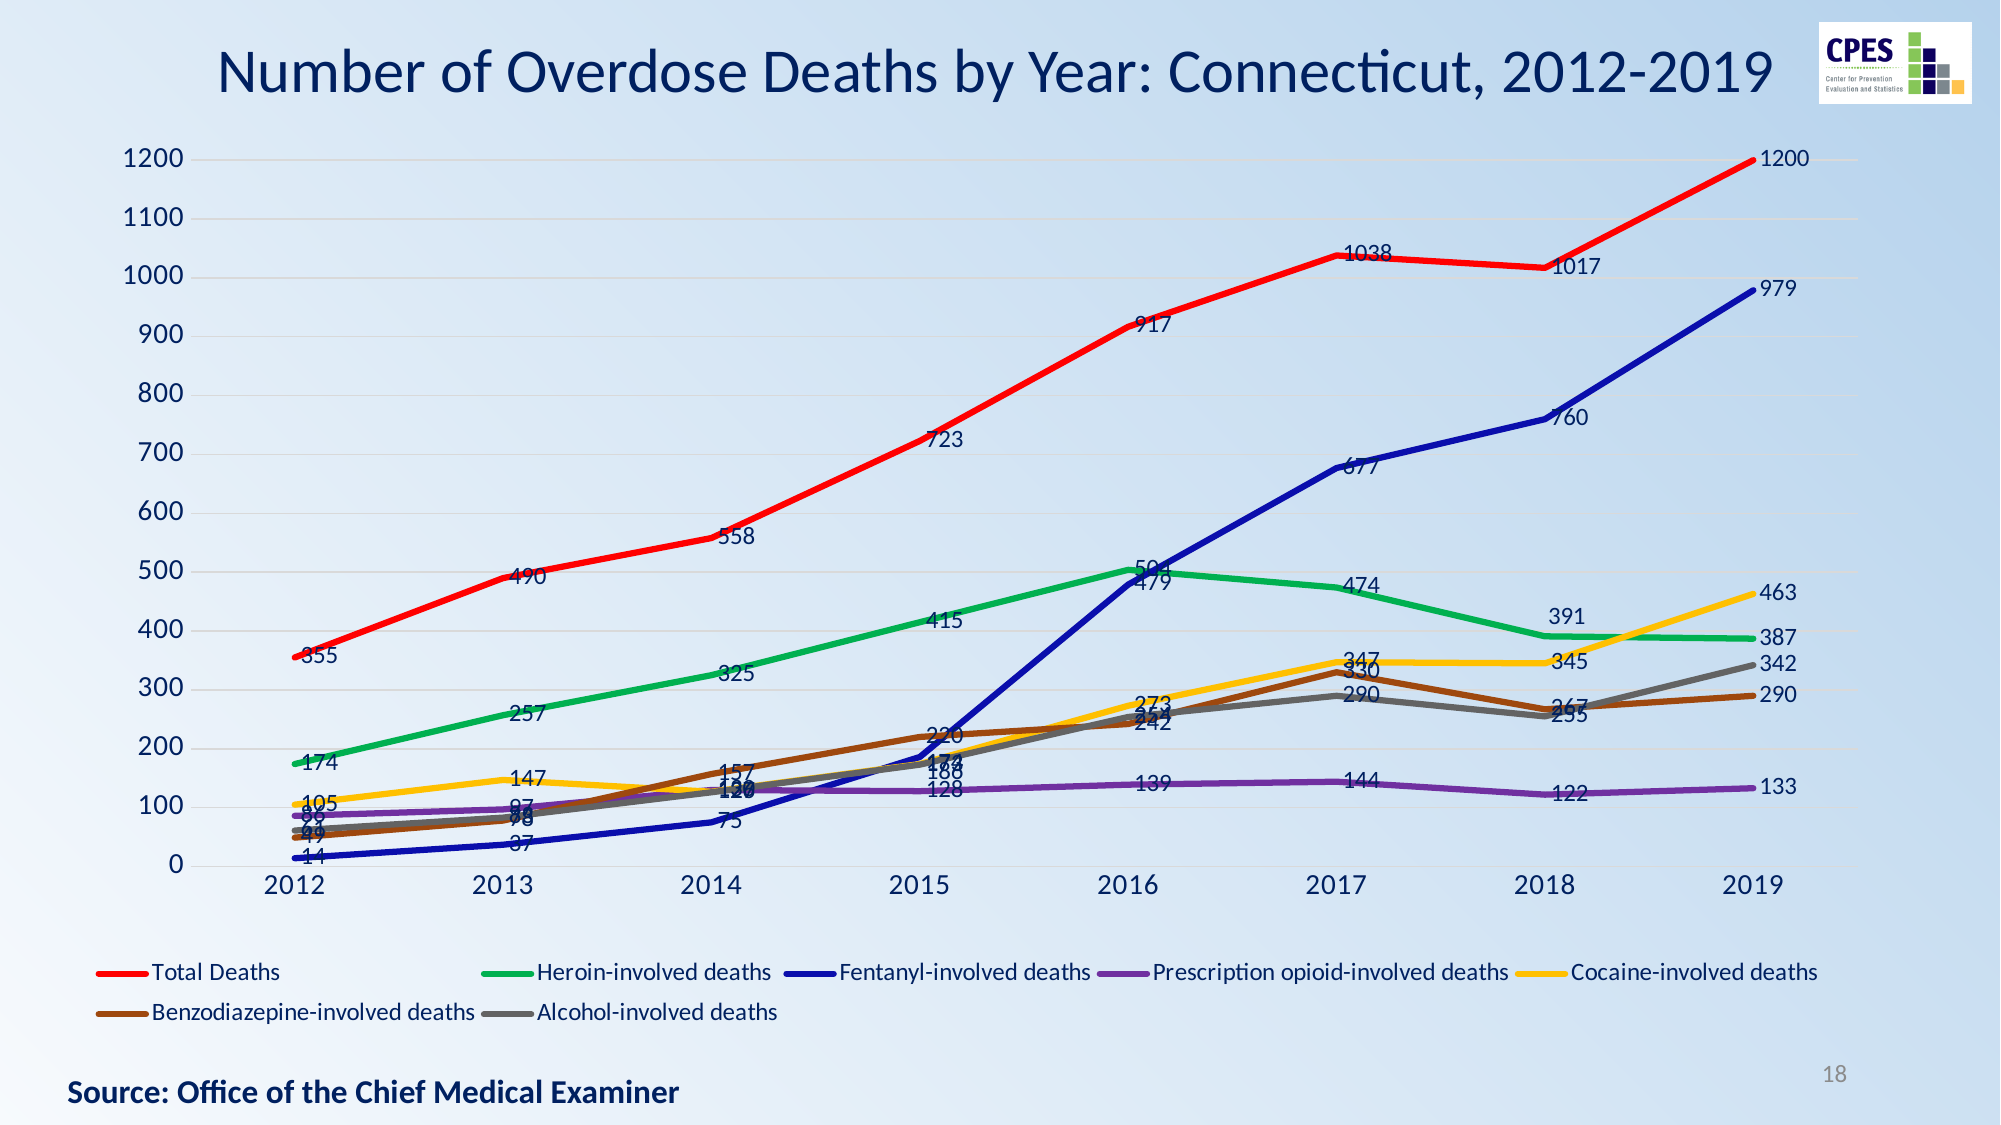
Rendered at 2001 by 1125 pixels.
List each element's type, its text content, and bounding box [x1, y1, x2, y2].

picture [1819, 22, 1972, 104]
slide_number 18 [1412, 1047, 1863, 1103]
text_box Number of Overdose Deaths by Year: Connecticut, 2012-2019 [188, 31, 1806, 113]
chart [85, 134, 1875, 1047]
text_box Source: Office of the Chief Medical Examiner [52, 1062, 712, 1118]
